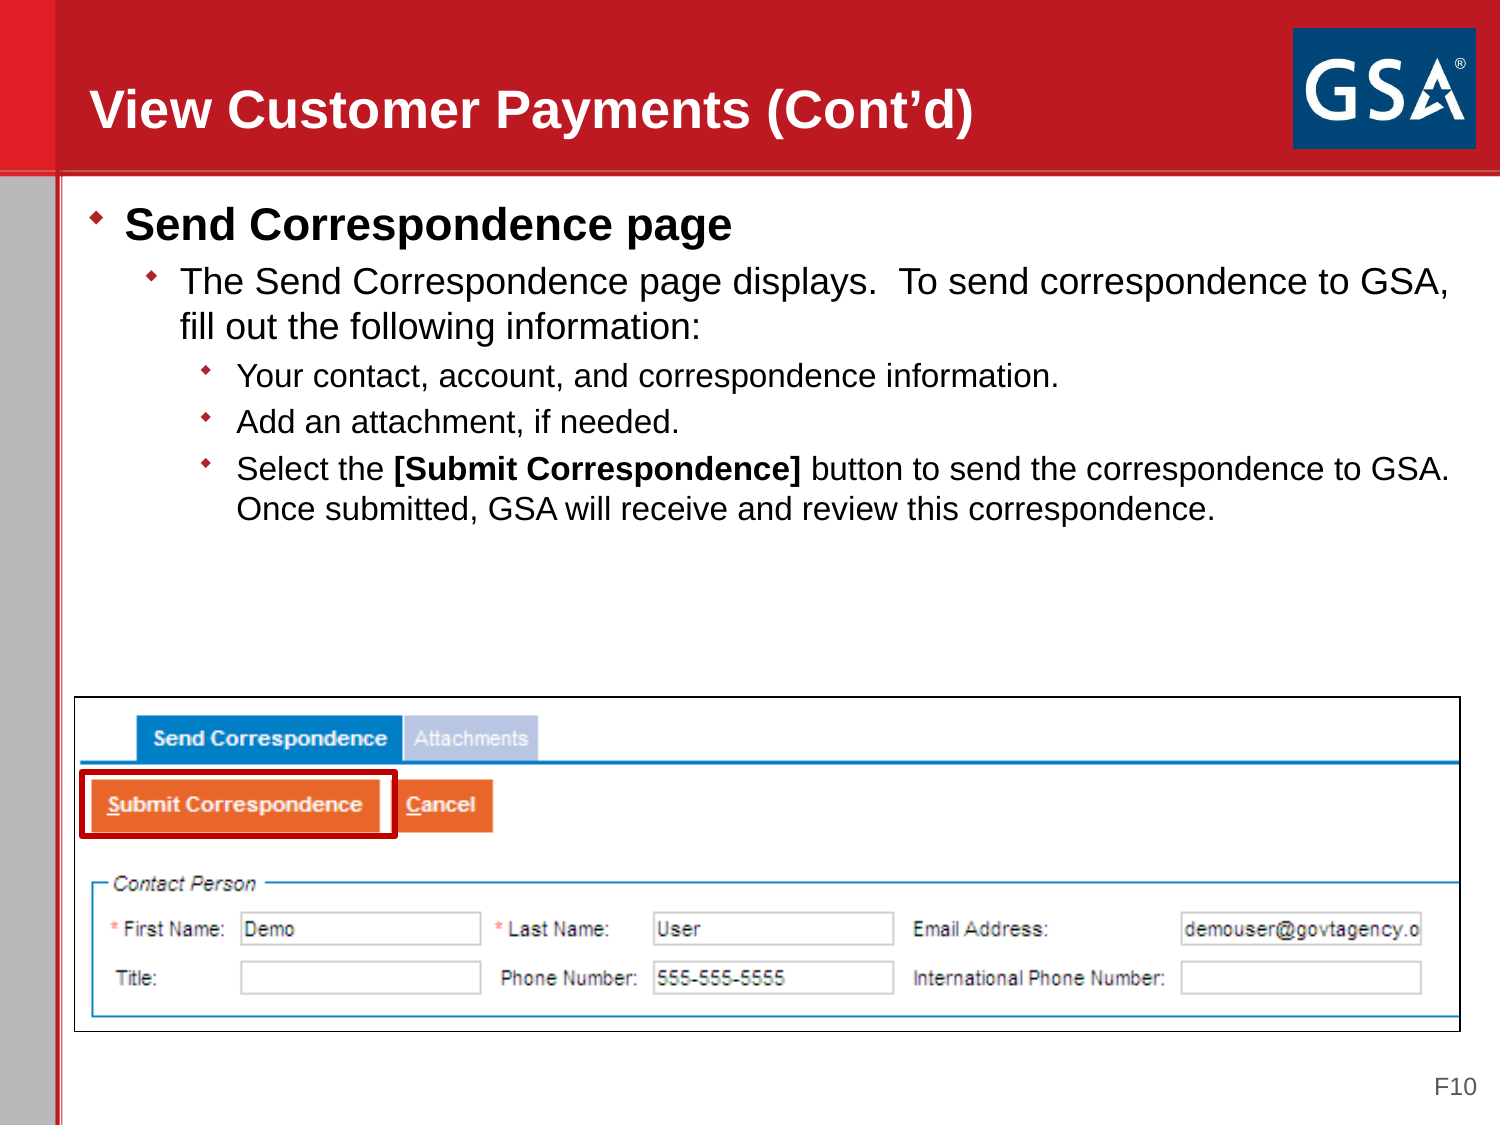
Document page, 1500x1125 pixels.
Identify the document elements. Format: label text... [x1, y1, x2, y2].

title View Customer Payments (Cont’d) [74, 54, 1440, 148]
list Send Correspondence page The Send Correspondence page displays. To send correspondence to GSA, fill out the following information: Your contact, account, and correspondence information. Add an attachment, if needed. Select the [Submit Correspondence] button to send the correspondence to GSA. Once submitted, GSA will receive and review this correspondence. [71, 186, 1491, 550]
text_box F10 [1419, 1063, 1500, 1109]
picture [74, 697, 1460, 1032]
picture [0, 0, 1500, 1125]
